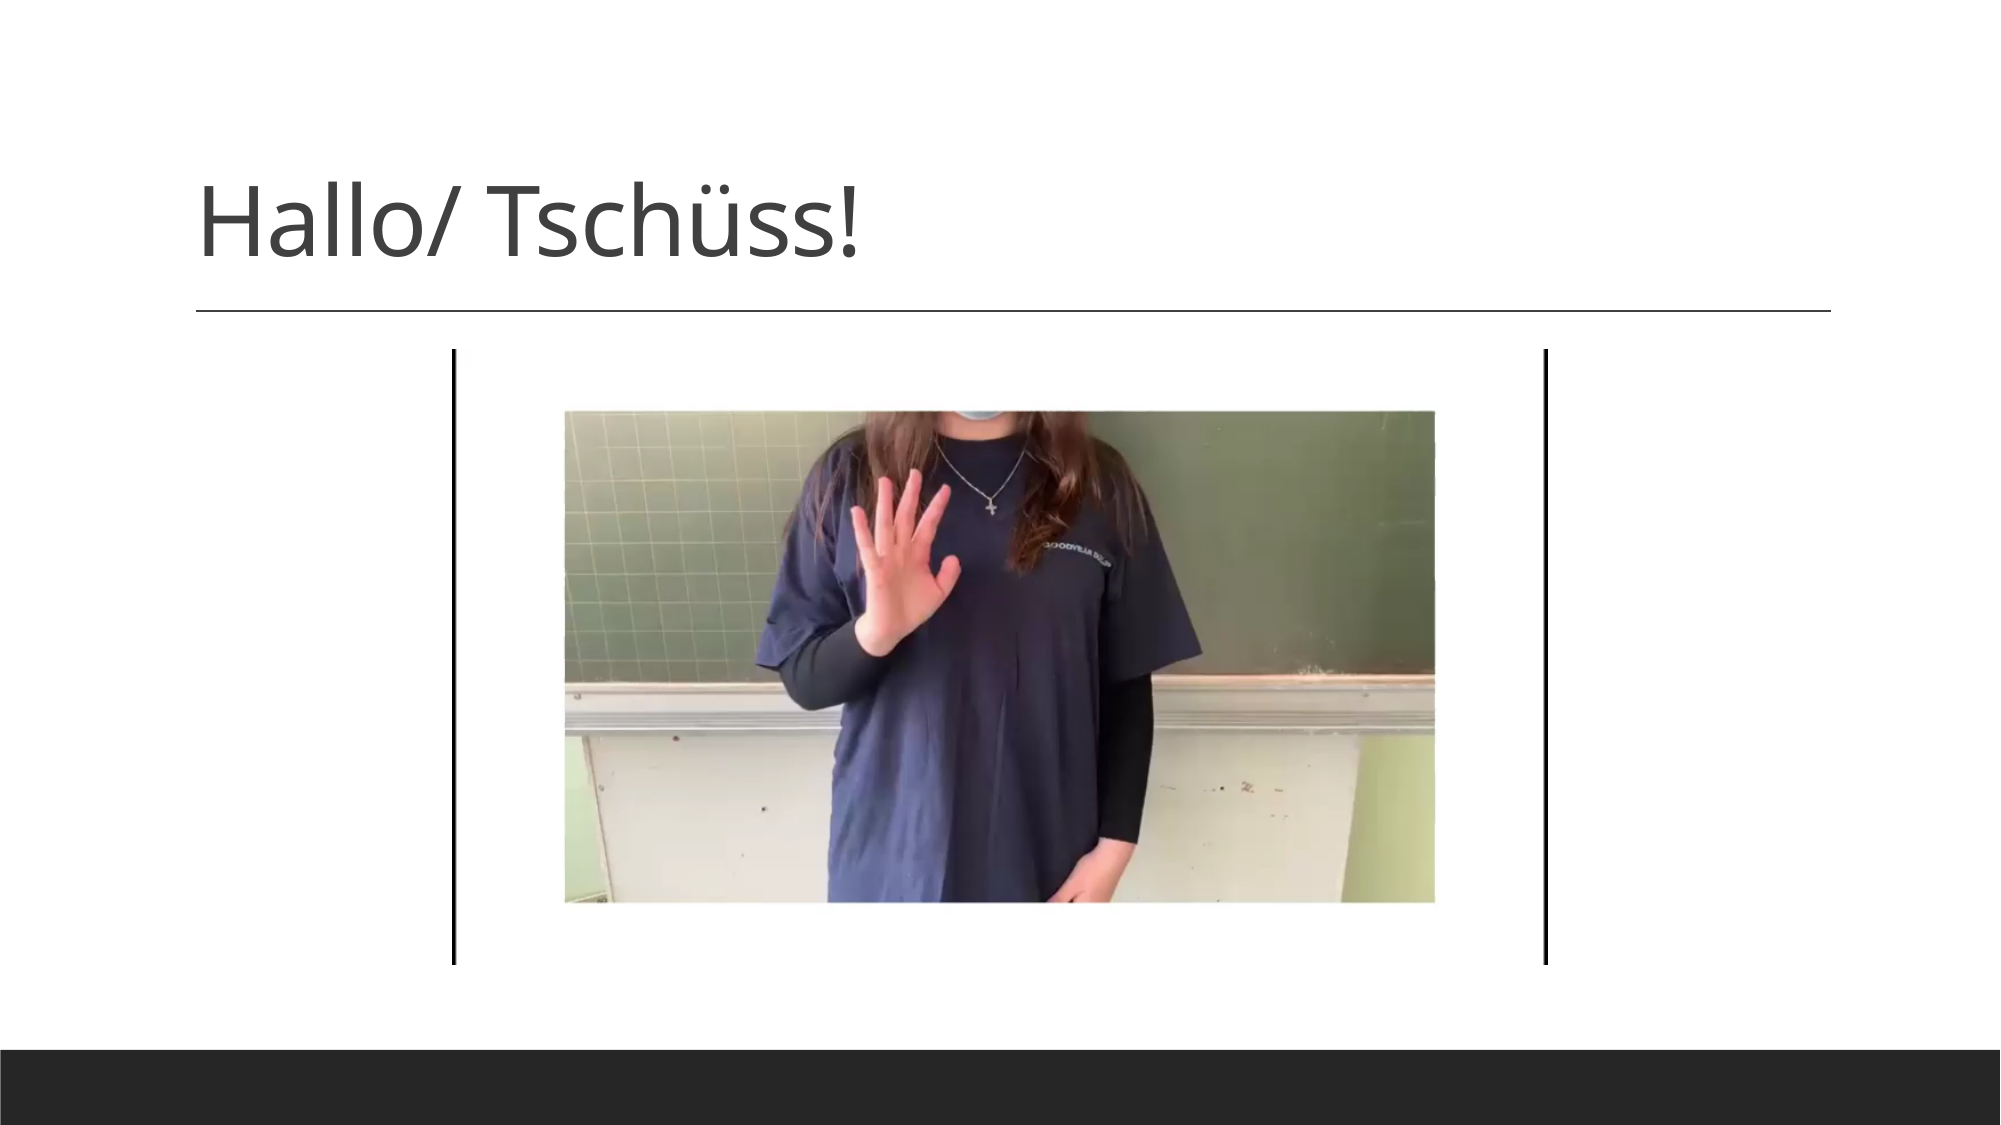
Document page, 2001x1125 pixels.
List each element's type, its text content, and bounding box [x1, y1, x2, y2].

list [450, 348, 1549, 967]
title Hallo/ Tschüss! [180, 47, 1830, 285]
